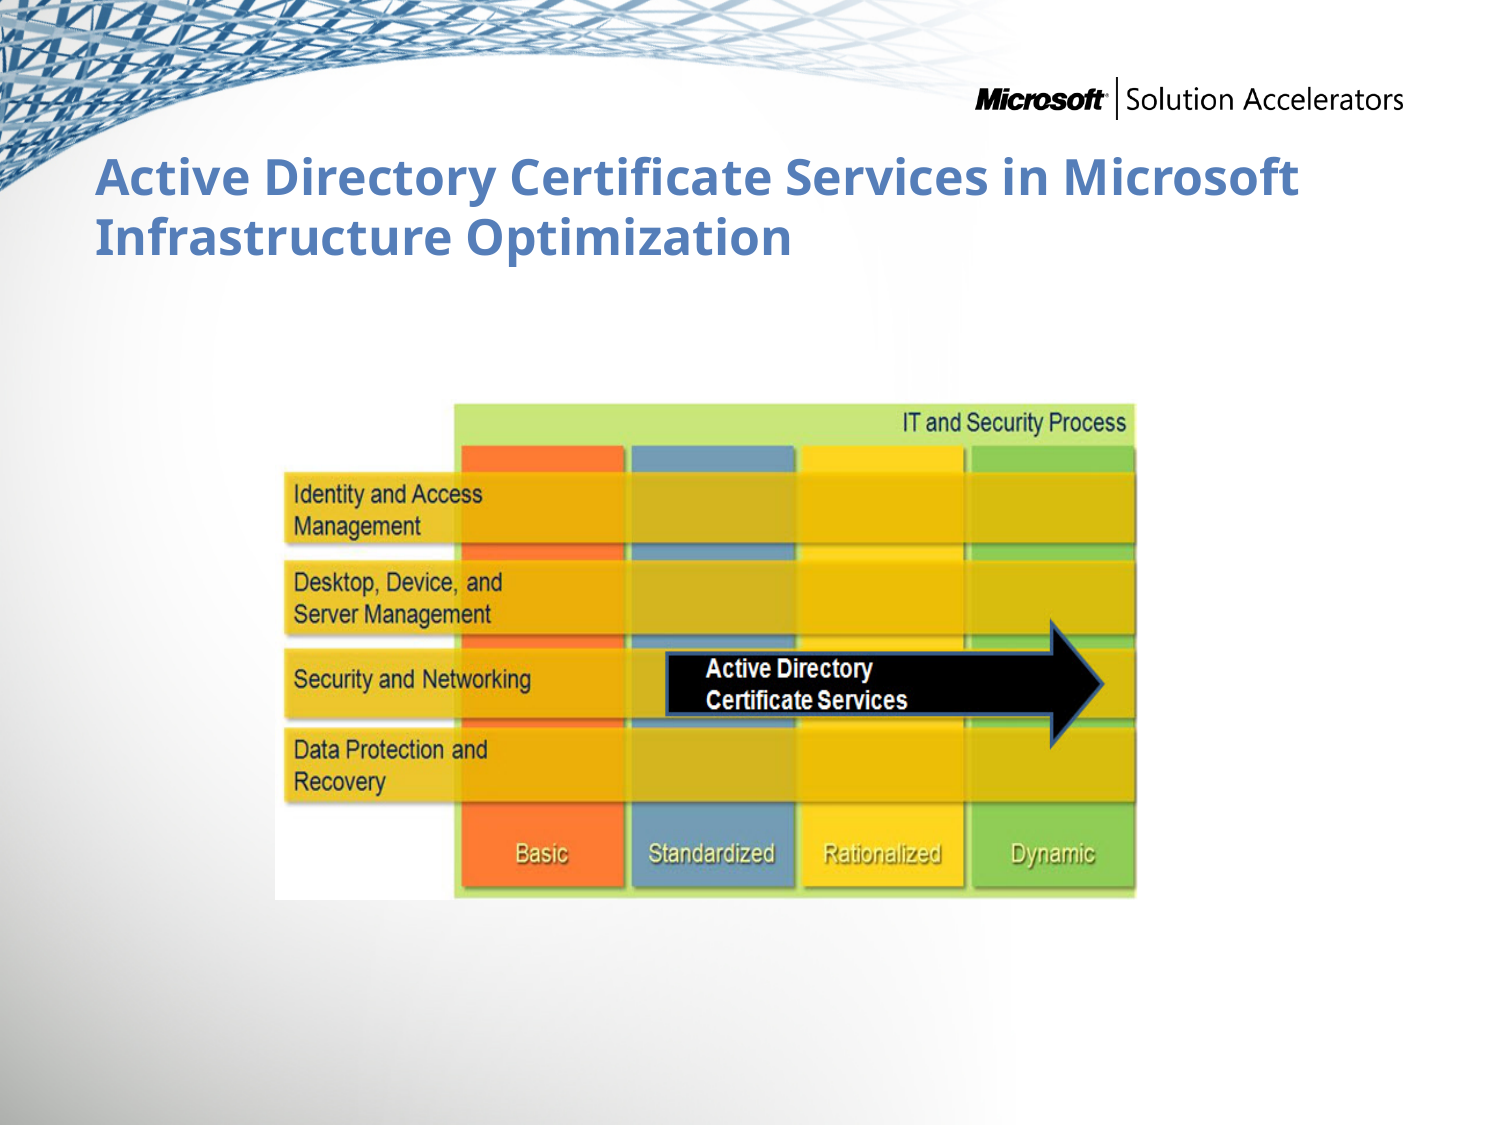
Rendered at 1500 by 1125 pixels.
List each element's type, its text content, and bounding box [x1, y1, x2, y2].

title Active Directory Certificate Services in Microsoft Infrastructure Optimization [88, 138, 1439, 275]
picture [0, 0, 1500, 1125]
